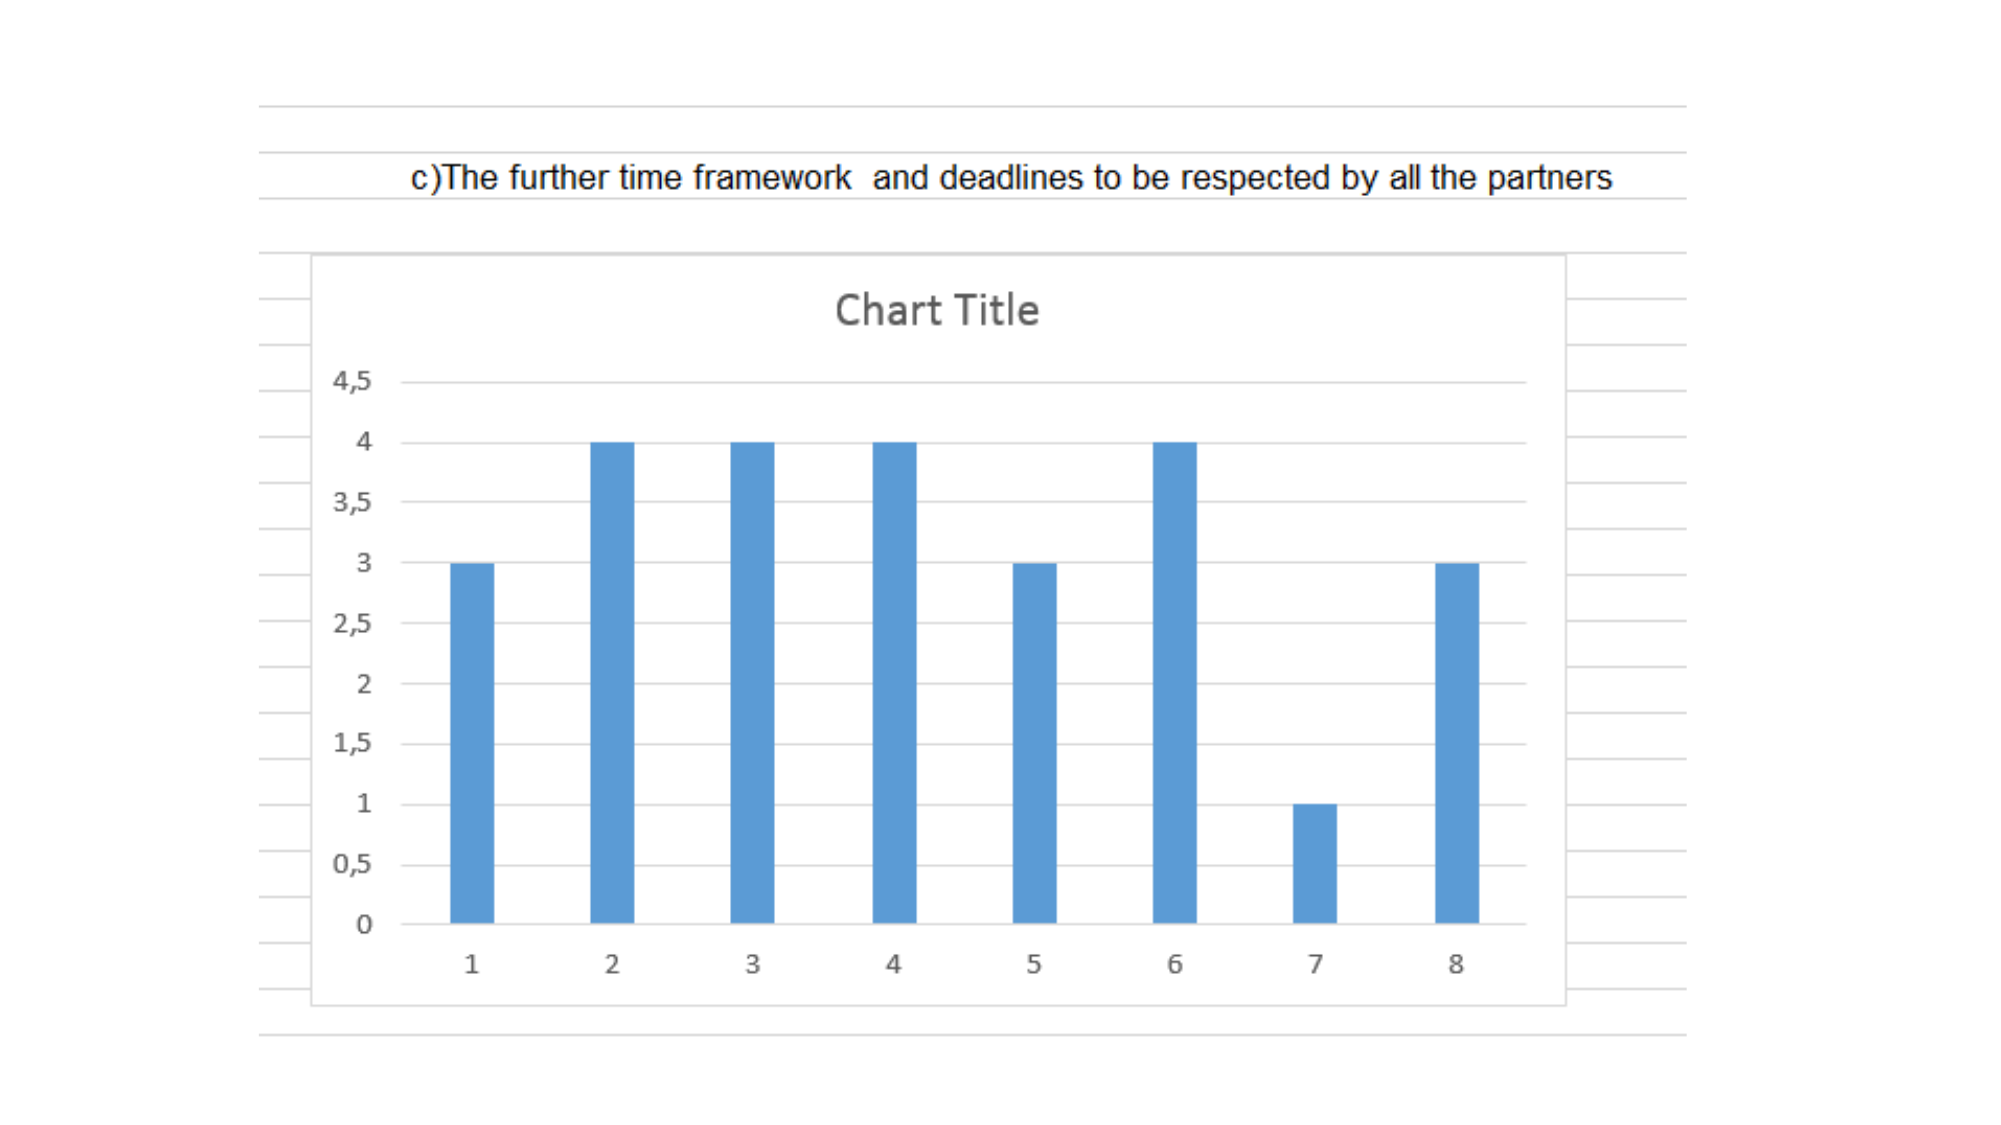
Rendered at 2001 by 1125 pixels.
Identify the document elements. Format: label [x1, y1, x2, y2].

picture [258, 85, 1687, 1069]
